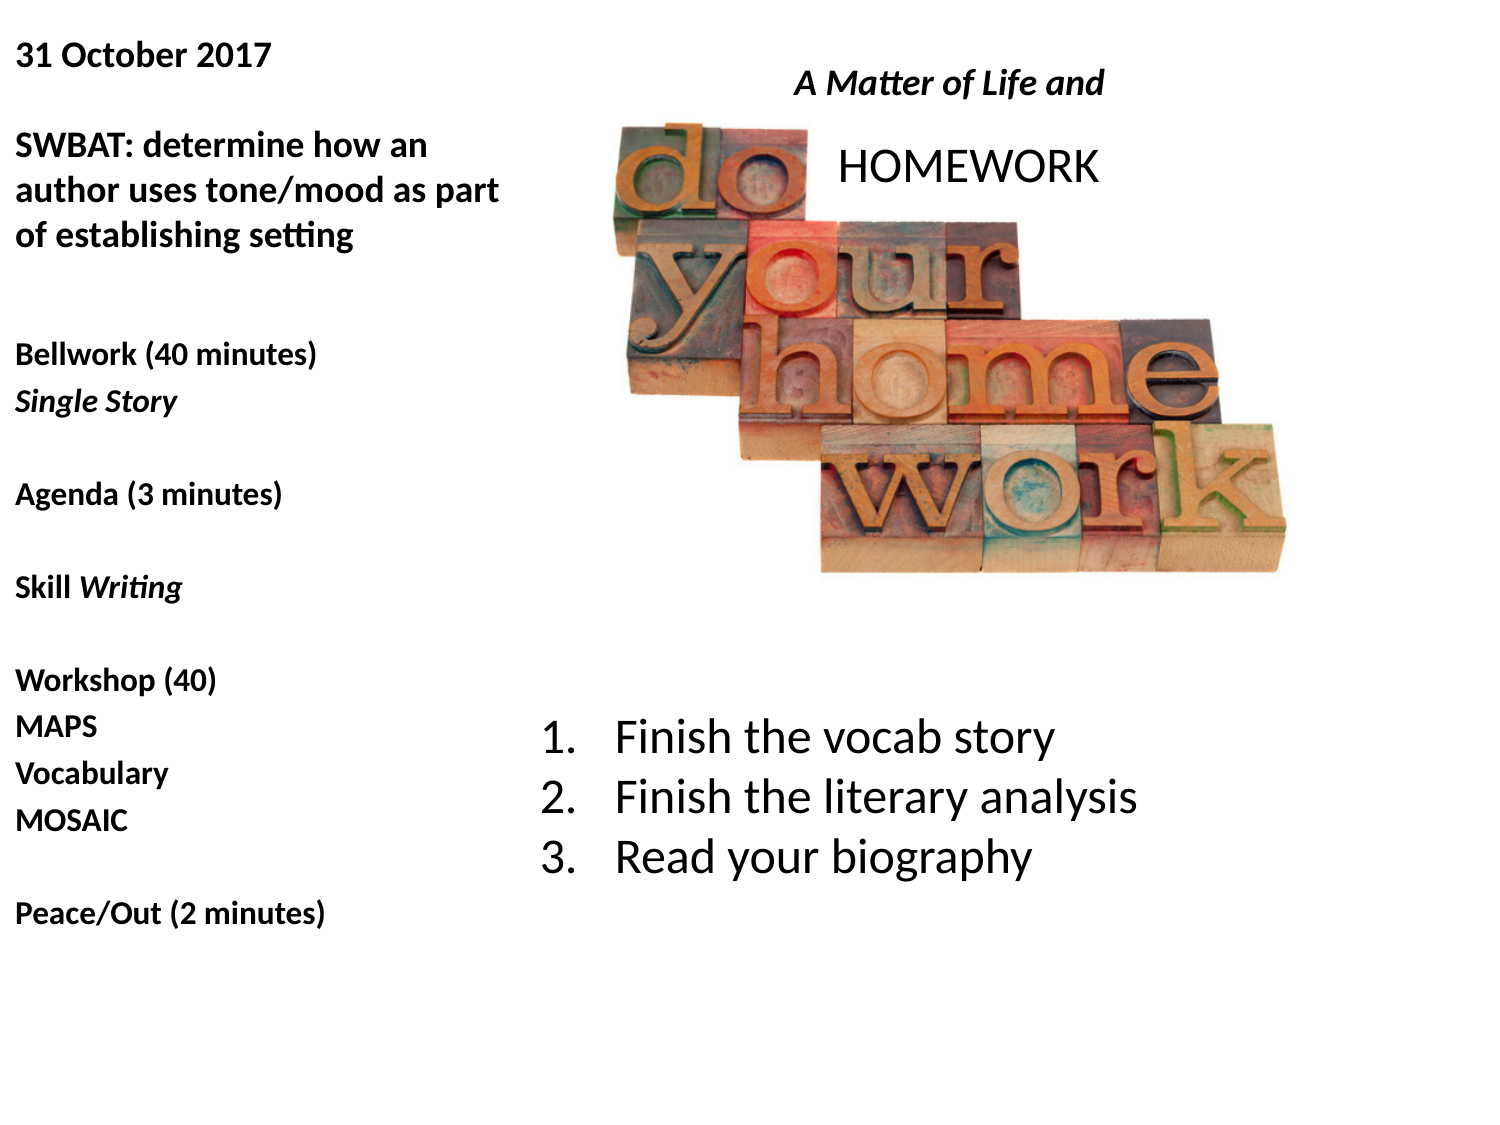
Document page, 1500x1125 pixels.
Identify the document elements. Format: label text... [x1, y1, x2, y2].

picture [592, 103, 1308, 605]
title 31 October 2017 SWBAT: determine how an author uses tone/mood as part of establishing setting [0, 0, 525, 263]
text_box Finish the vocab story Finish the literary analysis Read your biography [524, 636, 1275, 952]
list A Matter of Life and Death [487, 50, 1413, 1006]
list Bellwork (40 minutes) Single Story Agenda (3 minutes) Skill Writing Workshop (40) MAPS Vocabulary MOSAIC Peace/Out (2 minutes) [0, 324, 438, 1043]
